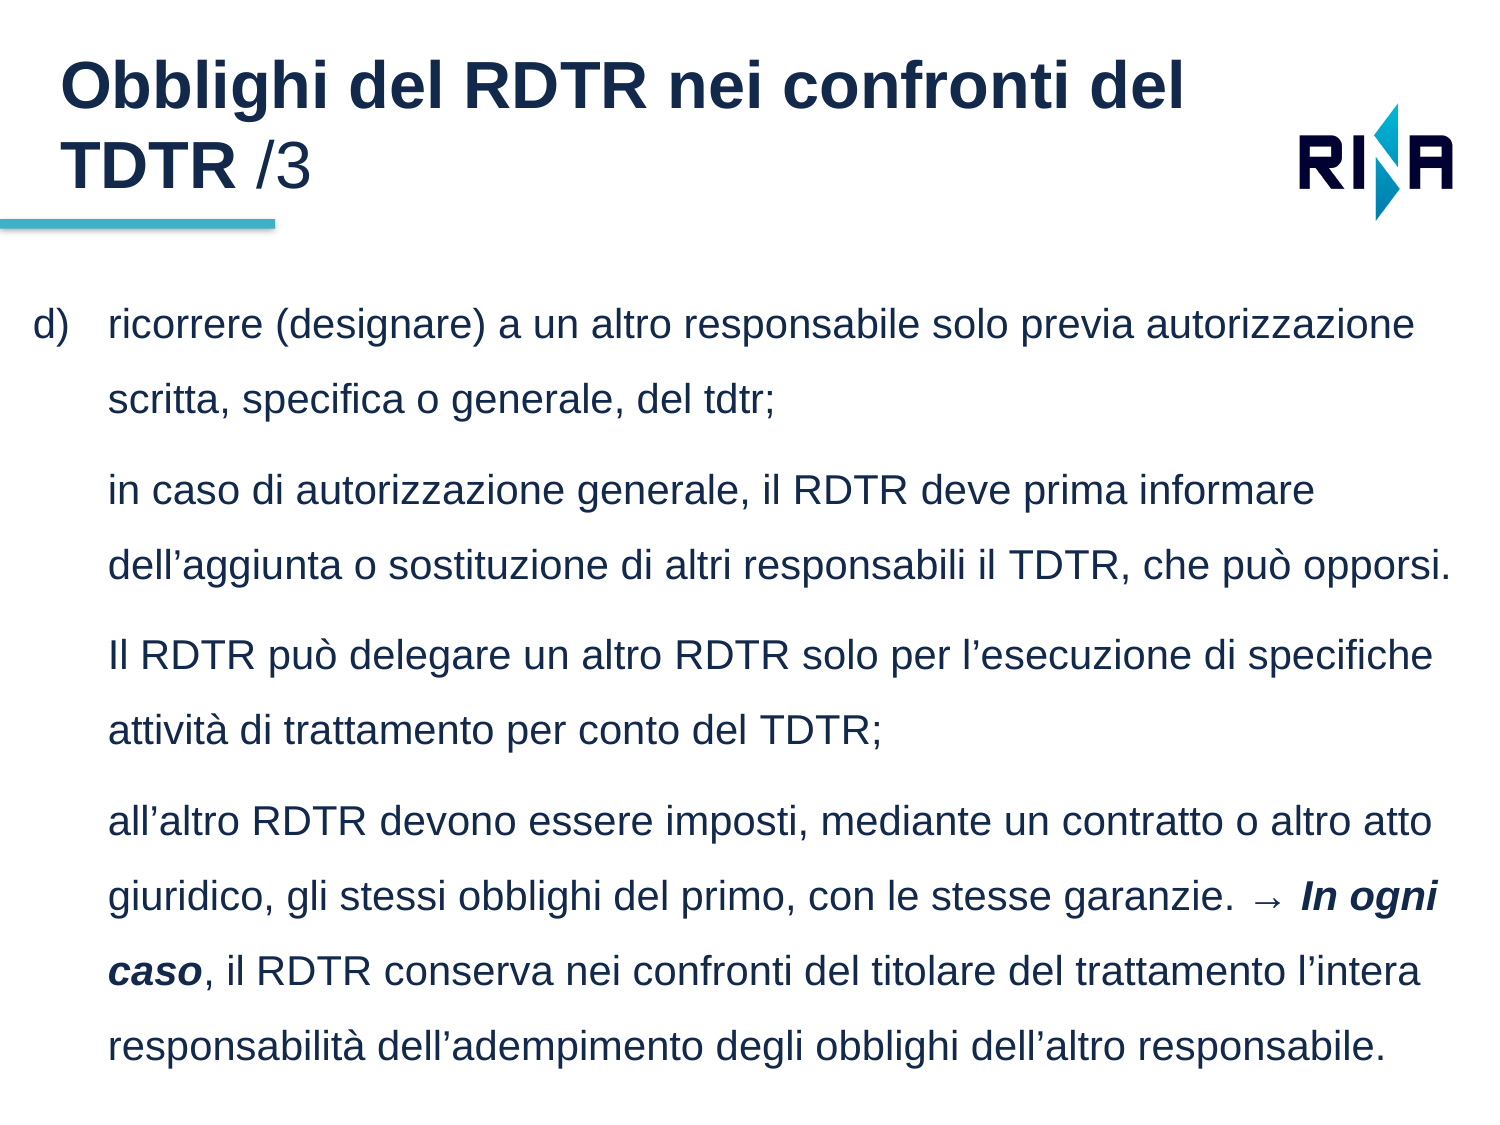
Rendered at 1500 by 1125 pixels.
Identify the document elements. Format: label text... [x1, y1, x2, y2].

text_box ricorrere (designare) a un altro responsabile solo previa autorizzazione scritta, specifica o generale, del tdtr; in caso di autorizzazione generale, il rdtr deve prima informare dell’aggiunta o sostituzione di altri responsabili il tdtr, che può opporsi. Il rdtr può delegare un altro rdtr solo per l’esecuzione di specifiche attività di trattamento per conto del tdtr; all’altro rdtr devono essere imposti, mediante un contratto o altro atto giuridico, gli stessi obblighi del primo, con le stesse garanzie. → In ogni caso, il rdtr conserva nei confronti del titolare del trattamento l’intera responsabilità dell’adempimento degli obblighi dell’altro responsabile. [18, 264, 1469, 1077]
list Obblighi del RDTR nei confronti del TDTR /3 [45, 48, 1264, 210]
